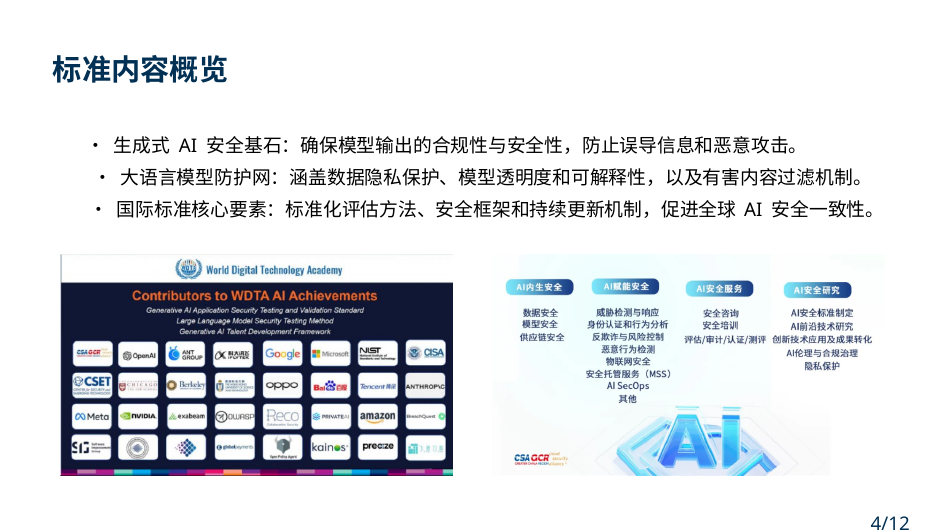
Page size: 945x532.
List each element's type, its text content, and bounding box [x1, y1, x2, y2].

text_box • 生成式 AI 安全基石：确保模型输出的合规性与安全性，防止误导信息和恶意攻击。 [71, 126, 822, 164]
text_box 4/12 [855, 503, 925, 532]
text_box • 国际标准核心要素：标准化评估方法、安全框架和持续更新机制，促进全球 AI 安全一致性。 [74, 189, 900, 228]
text_box • 大语言模型防护网：涵盖数据隐私保护、模型透明度和可解释性，以及有害内容过滤机制。 [78, 158, 886, 189]
text_box 标准内容概览 [38, 43, 244, 94]
picture [59, 254, 454, 476]
picture [492, 254, 885, 476]
